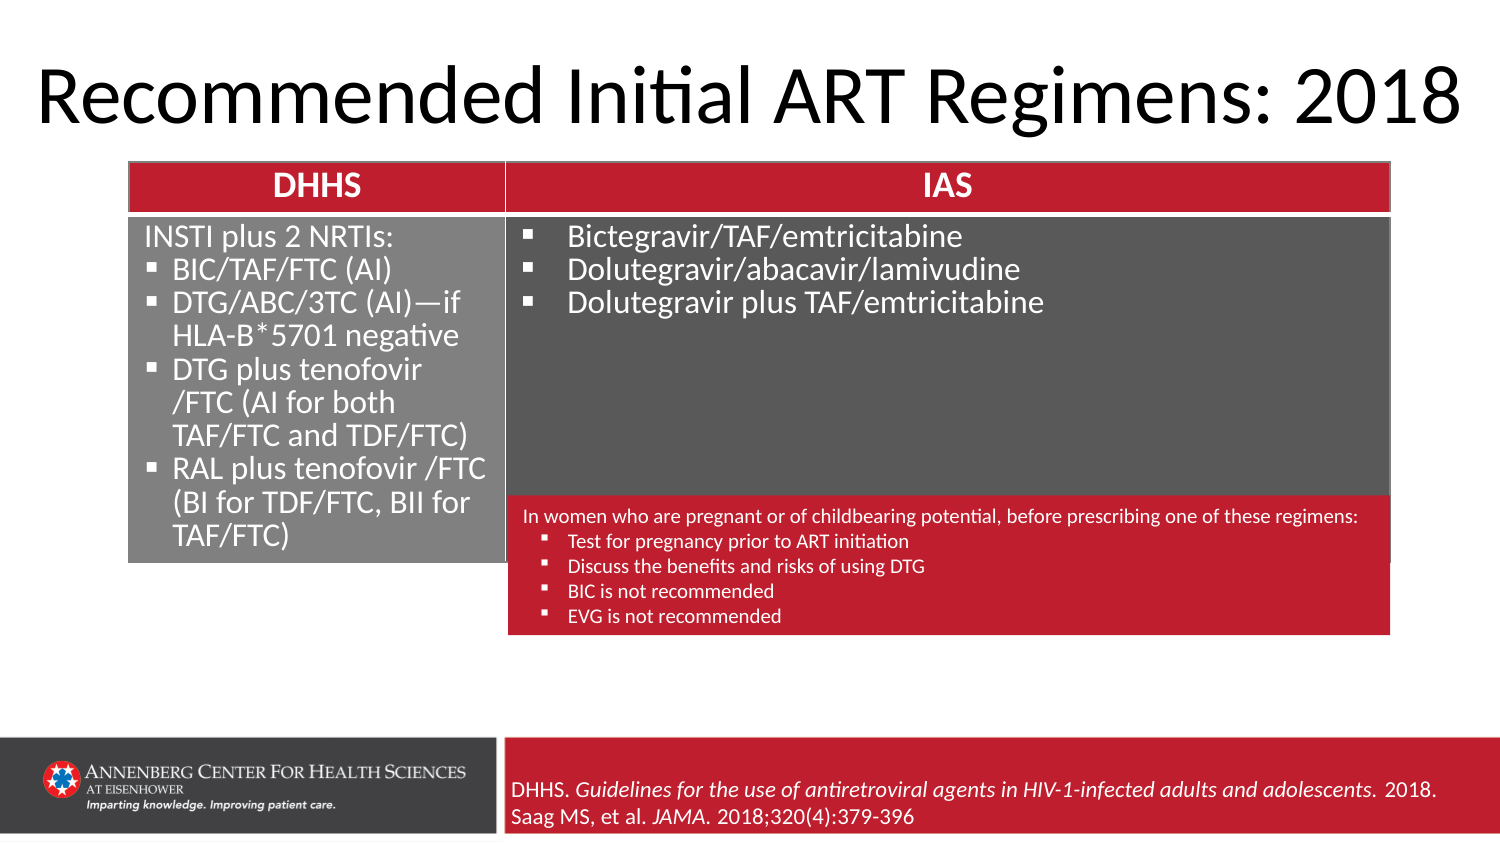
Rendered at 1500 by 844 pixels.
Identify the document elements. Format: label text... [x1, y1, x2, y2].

text_box Recommended Initial ART Regimens: 2018 [18, 19, 1482, 161]
table_cell Bictegravir/TAF/emtricitabine Dolutegravir/abacavir/lamivudine Dolutegravir plus TAF/emtricitabine [506, 217, 1389, 561]
text_box DHHS. Guidelines for the use of antiretroviral agents in HIV-1-infected adults and adolescents. 2018. Saag MS, et al. JAMA. 2018;320(4):379-396 [496, 767, 1491, 837]
picture [0, 0, 1500, 844]
table_header DHHS [130, 163, 505, 212]
text_box In women who are pregnant or of childbearing potential, before prescribing one of these regimens: Test for pregnancy prior to ART initiation Discuss the benefits and risks of using DTG BIC is not recommended EVG is not recommended [508, 495, 1391, 636]
table_cell INSTI plus 2 NRTIs: BIC/TAF/FTC (AI) DTG/ABC/3TC (AI)—if HLA-B*5701 negative DTG plus tenofovir /FTC (AI for both TAF/FTC and TDF/FTC) RAL plus tenofovir /FTC (BI for TDF/FTC, BII for TAF/FTC) [130, 217, 505, 561]
table_header IAS [506, 163, 1389, 212]
